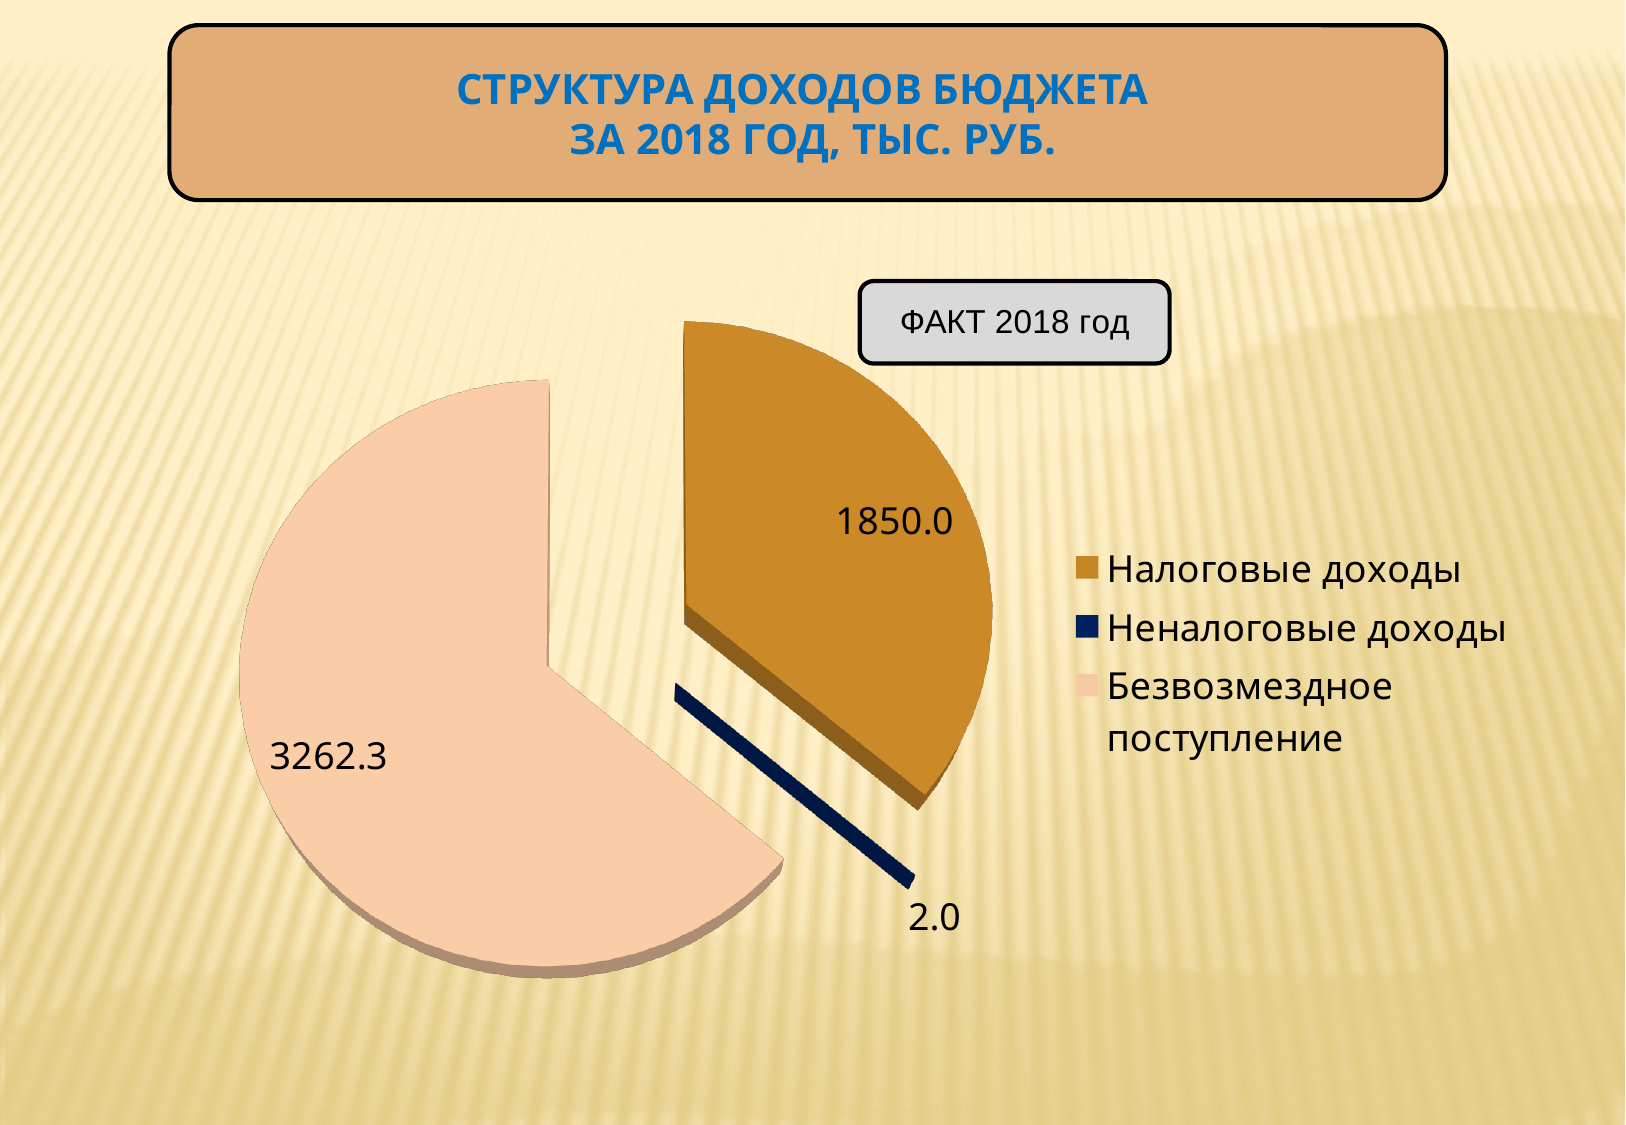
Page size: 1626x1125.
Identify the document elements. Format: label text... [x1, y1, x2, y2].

text_box СТРУКТУРА ДОХОДОВ БЮДЖЕТА за 2018 год, тыс. руб. [169, 25, 1446, 201]
chart [127, 278, 1534, 1024]
